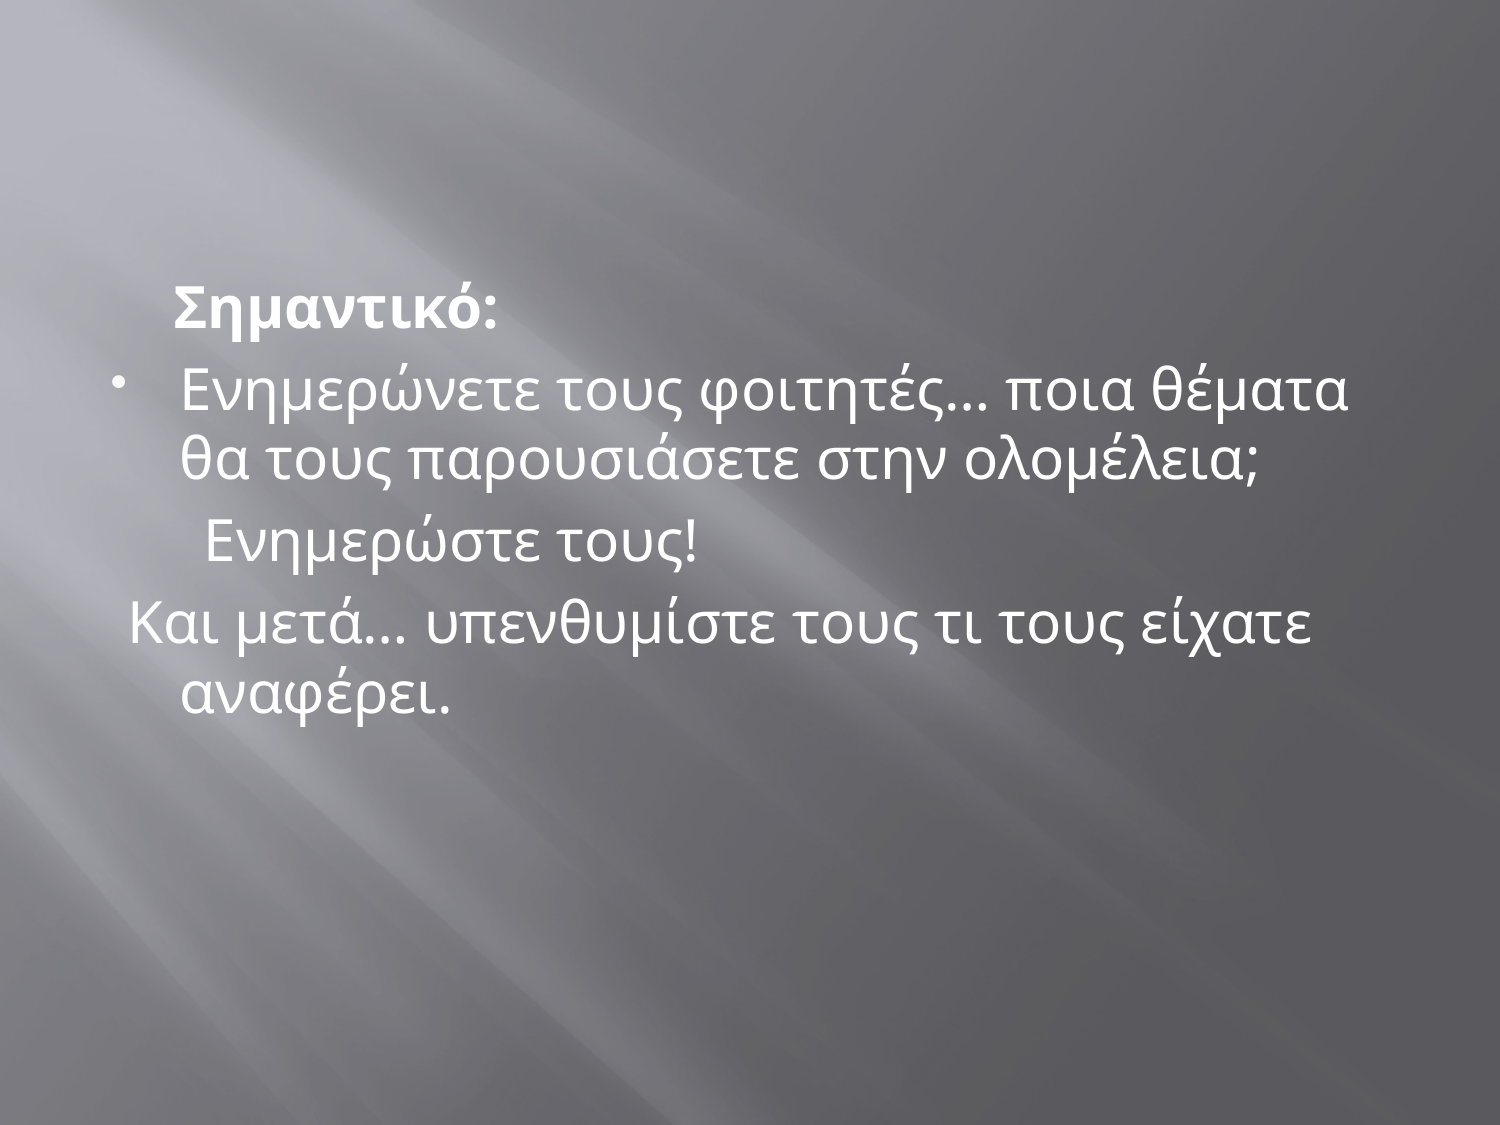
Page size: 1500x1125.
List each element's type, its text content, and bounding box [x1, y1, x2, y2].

list Σημαντικό: Ενημερώνετε τους φοιτητές… ποια θέματα θα τους παρουσιάσετε στην ολομέλεια; Ενημερώστε τους! Και μετά… υπενθυμίστε τους τι τους είχατε αναφέρει. [75, 262, 1425, 1035]
